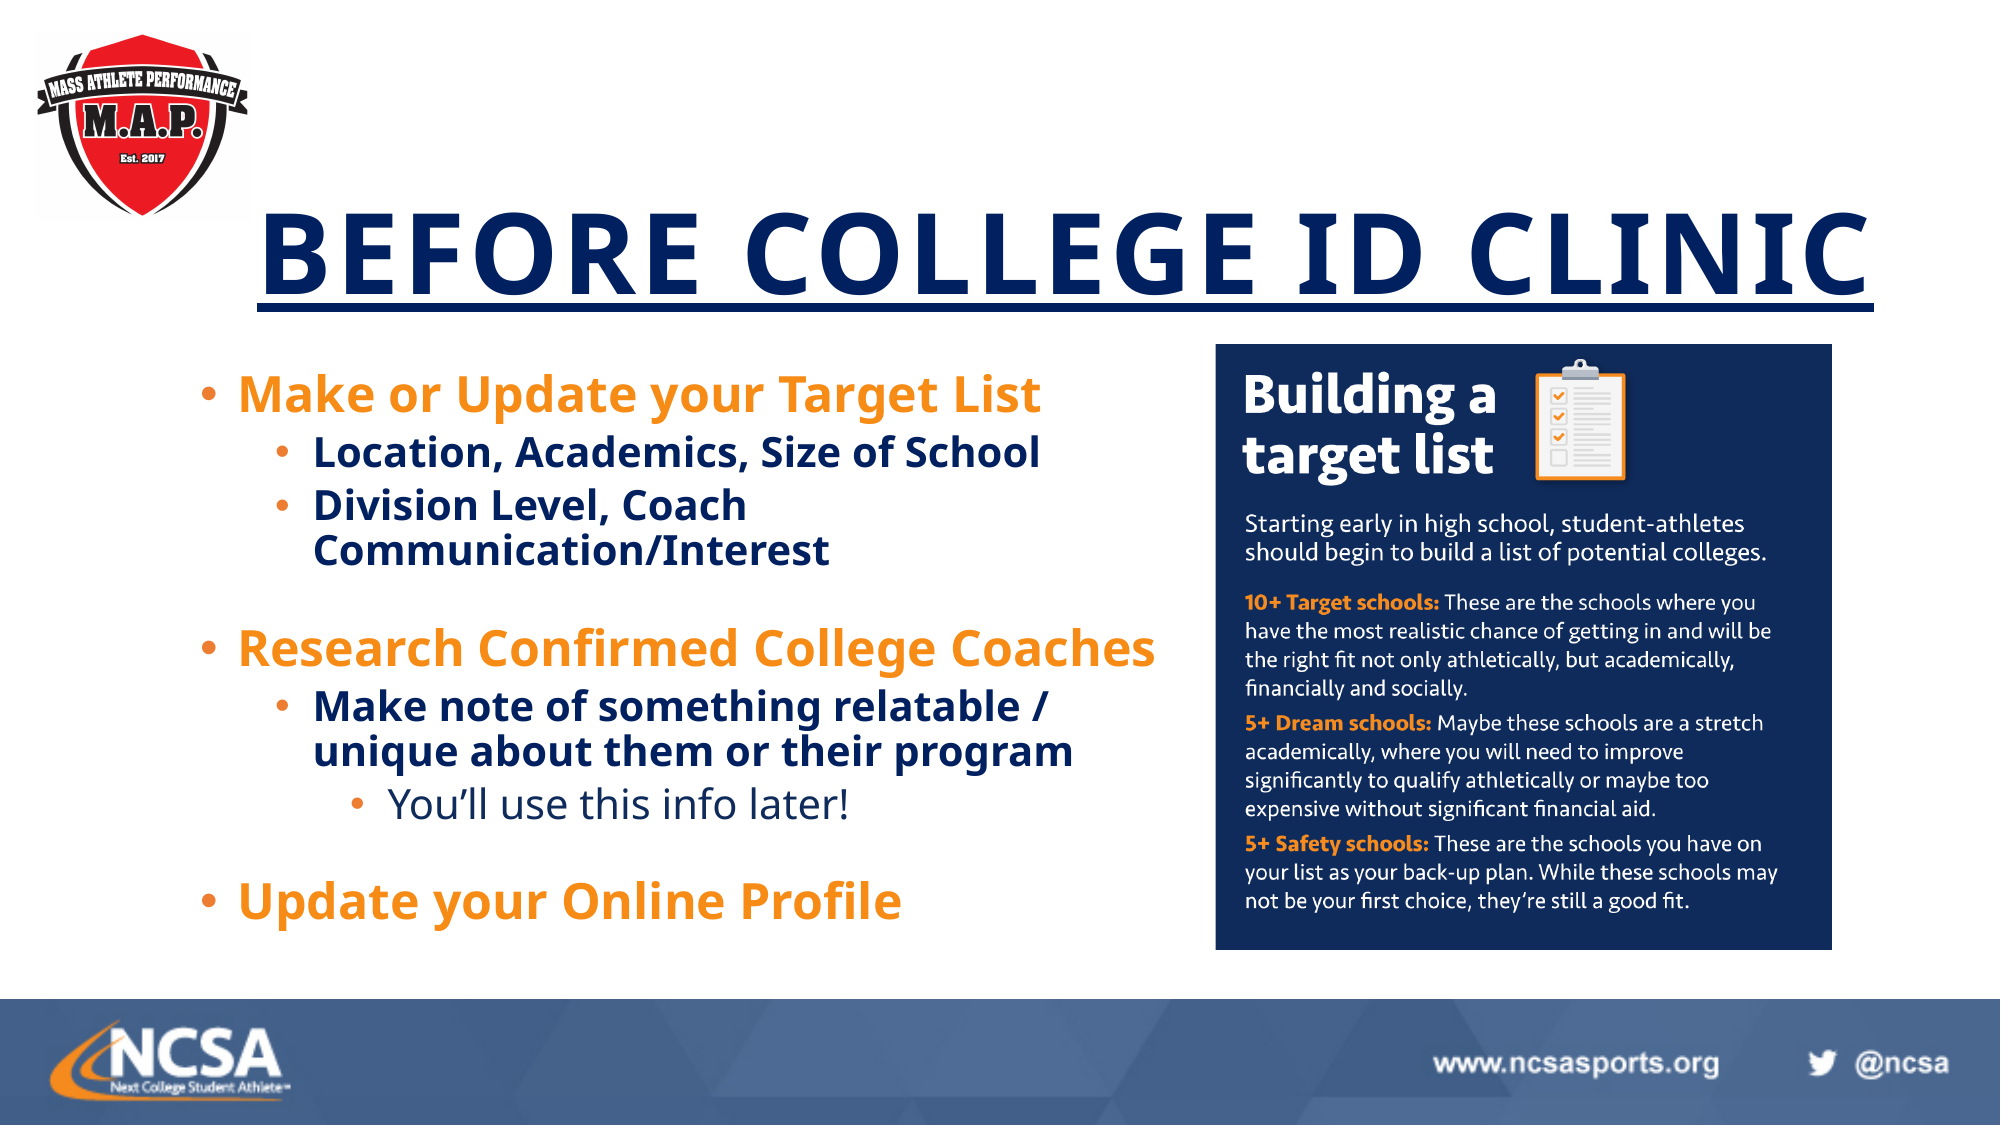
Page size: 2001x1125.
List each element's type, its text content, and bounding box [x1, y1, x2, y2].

text_box [78, 106, 1921, 296]
picture [1215, 344, 1833, 950]
text_box BEFORE COLLEGE ID CLINIC [184, 106, 1947, 411]
picture [34, 30, 251, 223]
picture [0, 999, 2000, 1125]
text_box Make or Update your Target List Location, Academics, Size of School Division Level, Coach Communication/Interest Research Confirmed College Coaches Make note of something relatable / unique about them or their program You’ll use this info later! Update your Online Profile [185, 361, 1179, 1026]
